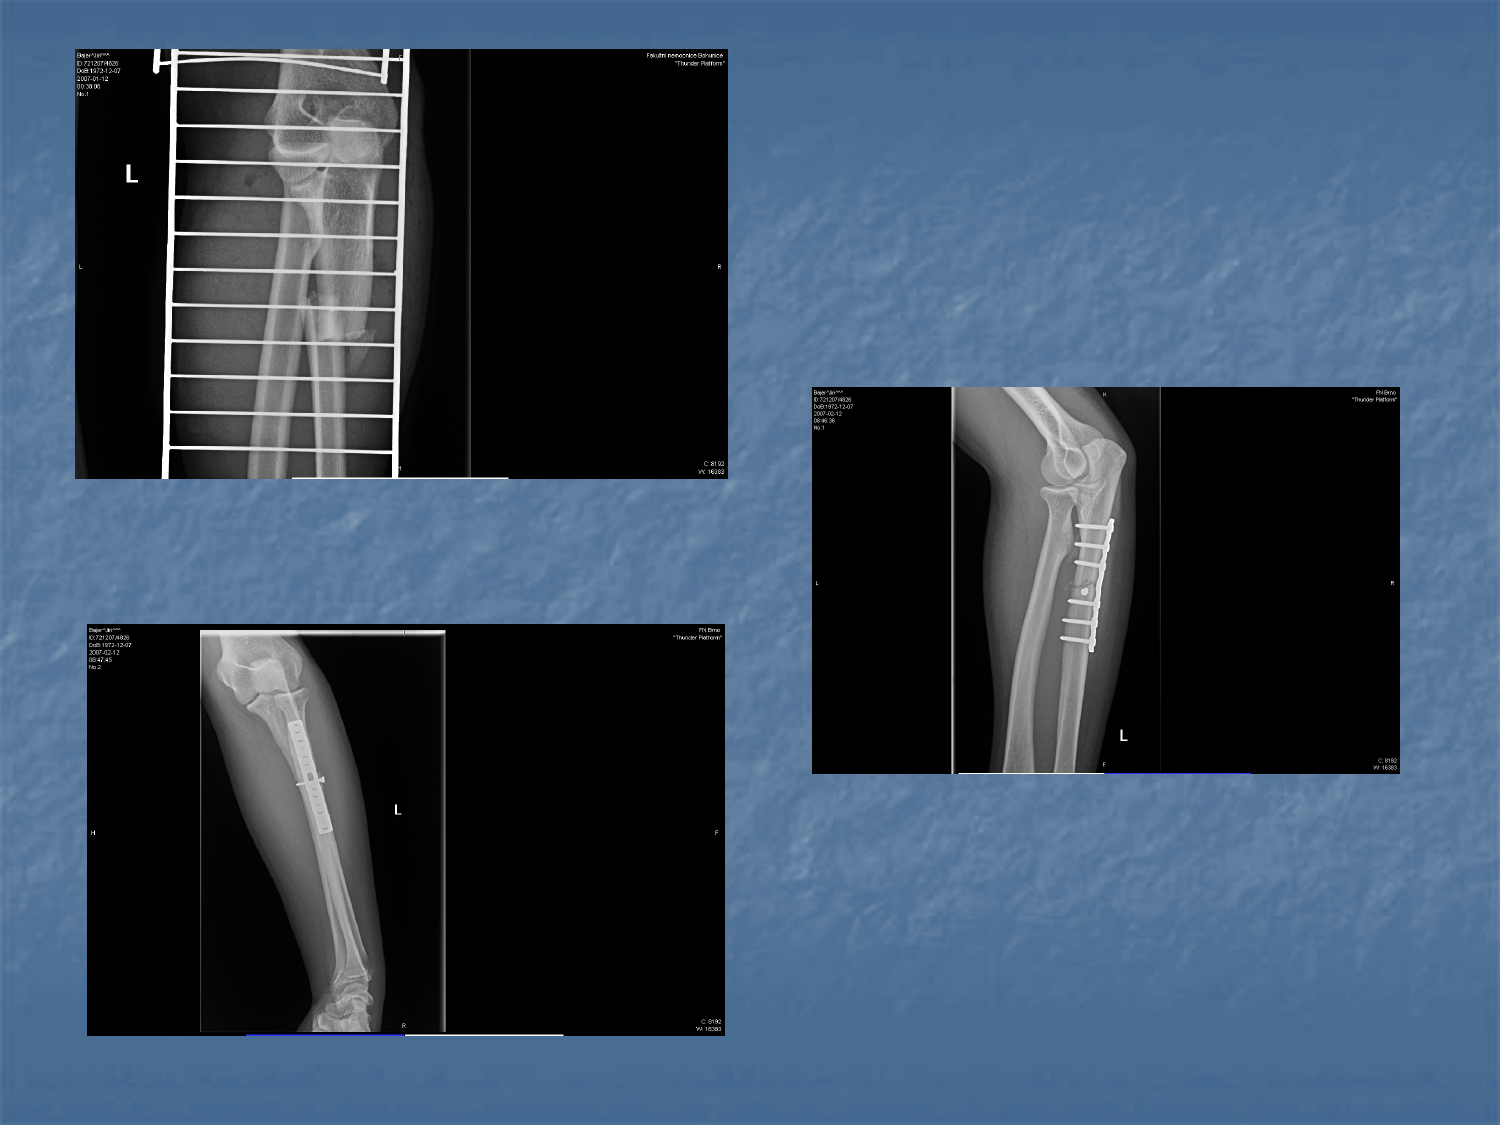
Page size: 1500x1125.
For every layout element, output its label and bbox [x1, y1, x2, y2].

picture [812, 387, 1400, 774]
list [74, 49, 728, 479]
picture [87, 624, 725, 1036]
